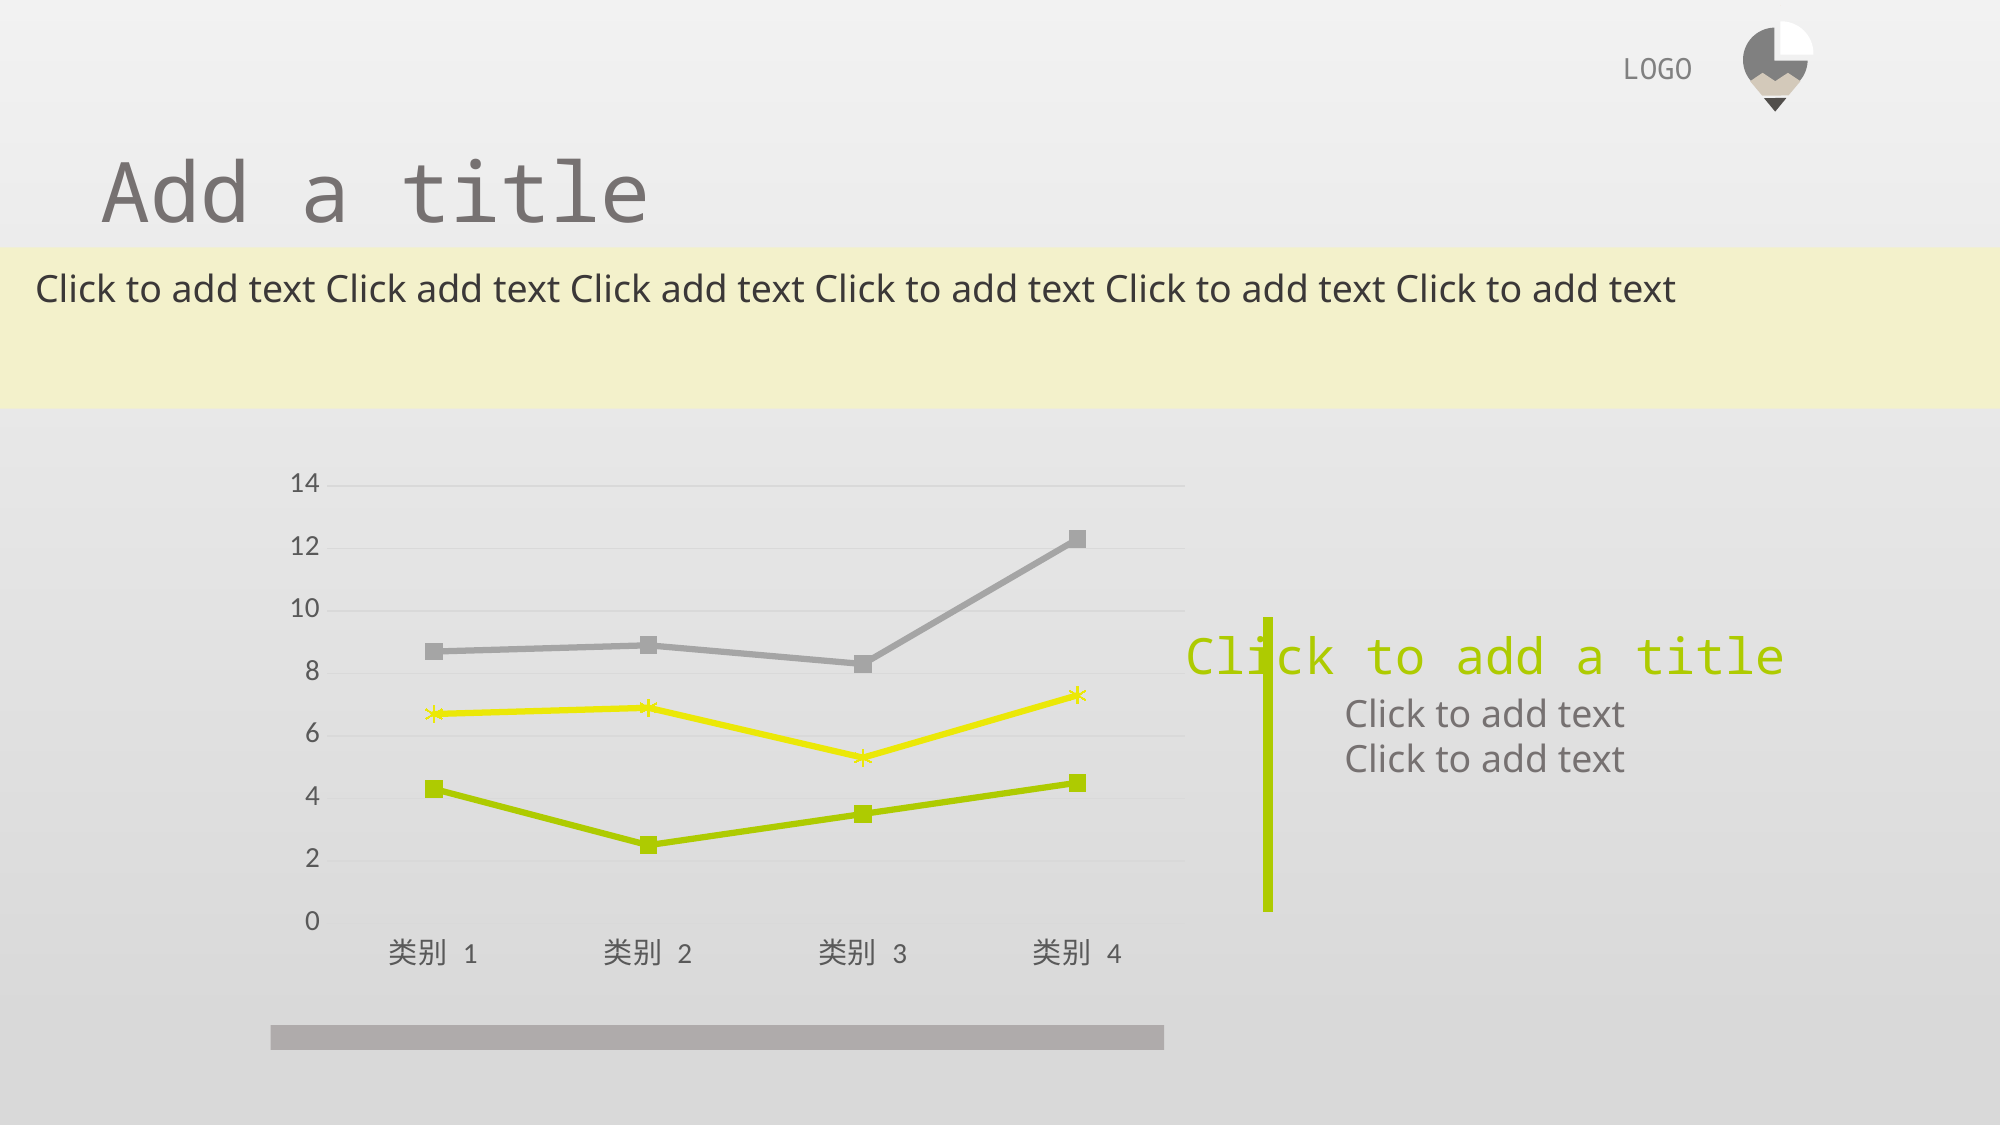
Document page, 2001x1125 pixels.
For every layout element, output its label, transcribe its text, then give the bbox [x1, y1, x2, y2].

text_box Click to add a title [1268, 617, 1800, 692]
text_box Click to add text Click add text Click add text Click to add text Click to add text Click to add text [20, 257, 1693, 317]
text_box Click to add a title [1204, 617, 1267, 692]
chart [270, 460, 1204, 982]
text_box [270, 1024, 1165, 1051]
text_box Click to add text Click to add text [1329, 692, 1641, 788]
text_box Add a title [86, 131, 666, 246]
text_box [0, 246, 2000, 410]
